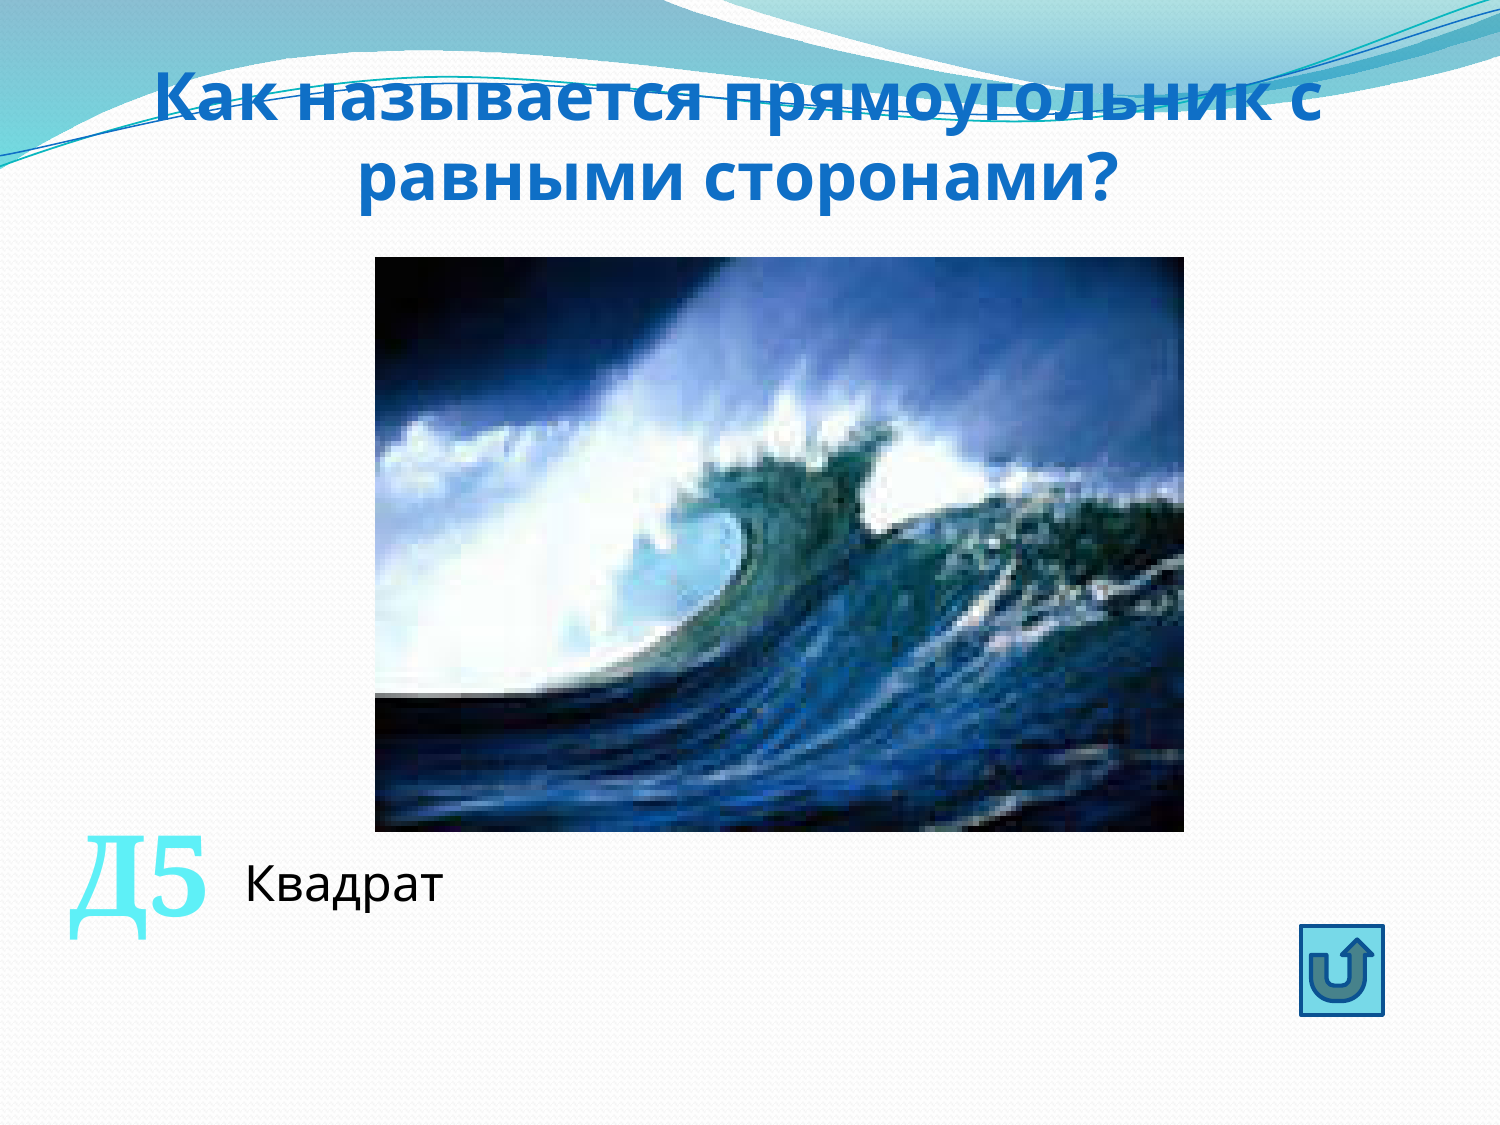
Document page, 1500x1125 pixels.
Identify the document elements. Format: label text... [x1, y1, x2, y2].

text_box Д5 [54, 796, 228, 947]
text_box Как называется прямоугольник с равными сторонами? [23, 46, 1454, 222]
text_box [1299, 924, 1385, 1017]
text_box Квадрат [230, 843, 459, 919]
picture [374, 257, 1184, 833]
